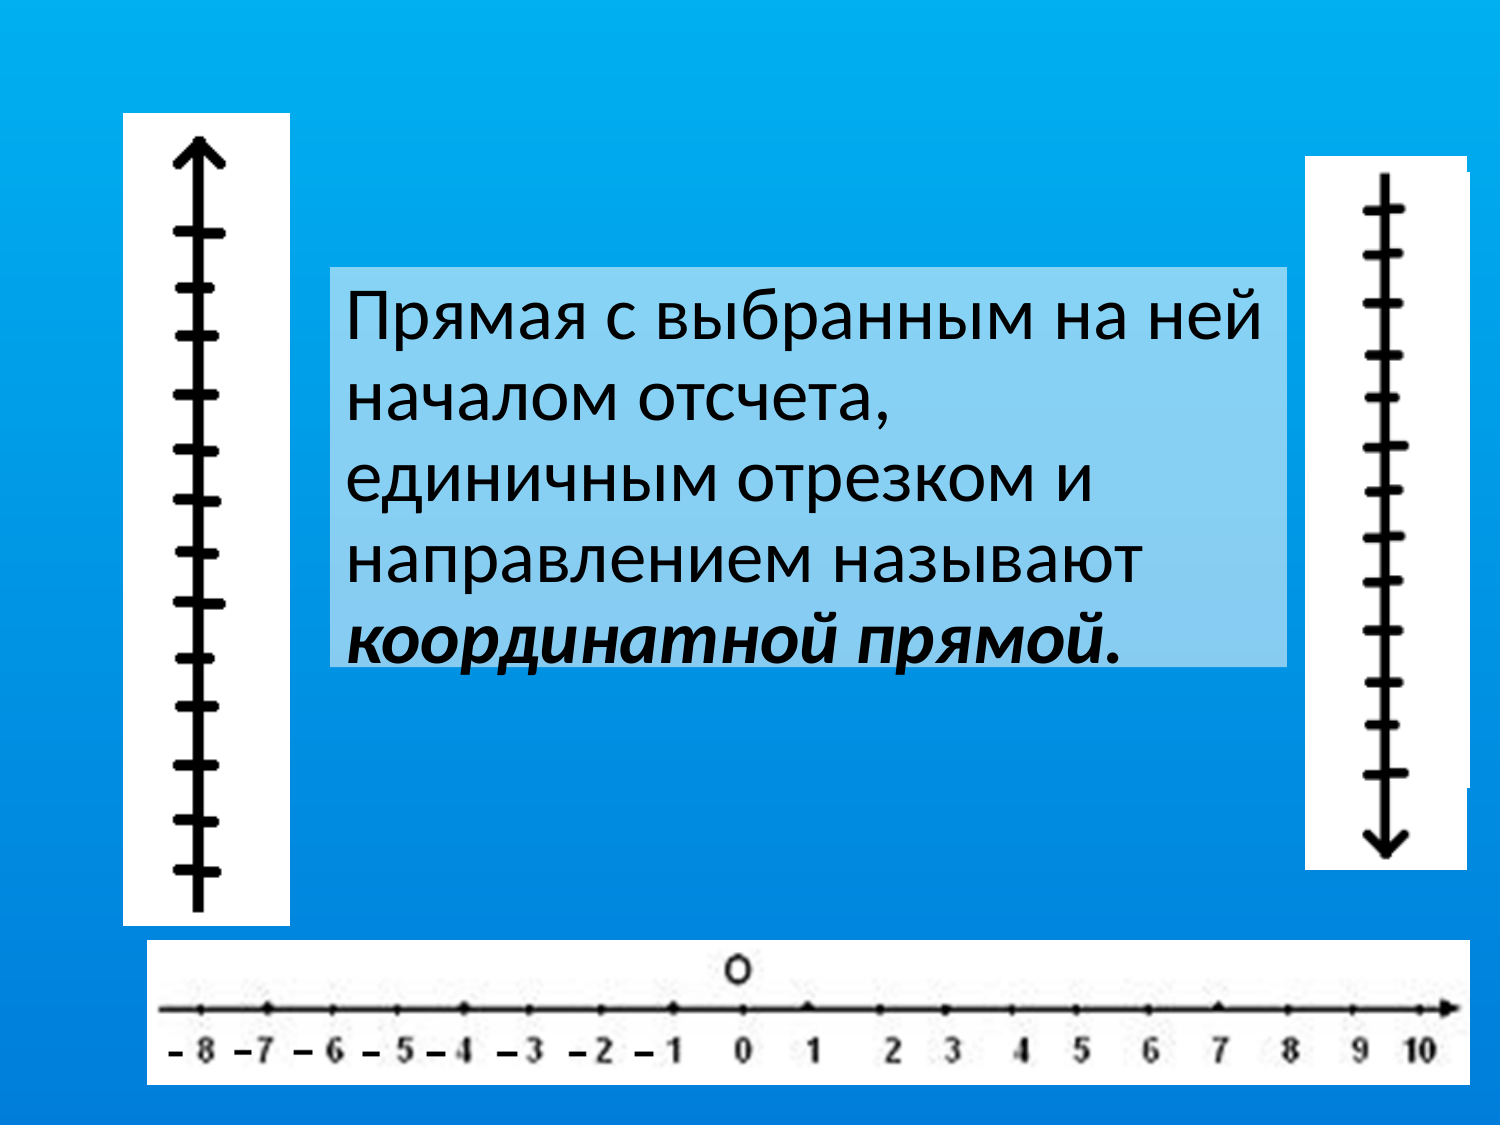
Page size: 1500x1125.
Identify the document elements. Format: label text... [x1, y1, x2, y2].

picture [0, 114, 330, 926]
list Прямая с выбранным на ней началом отсчета, единичным отрезком и направлением называют координатной прямой. [330, 267, 1287, 668]
picture [147, 940, 1470, 1085]
picture [1287, 157, 1467, 870]
